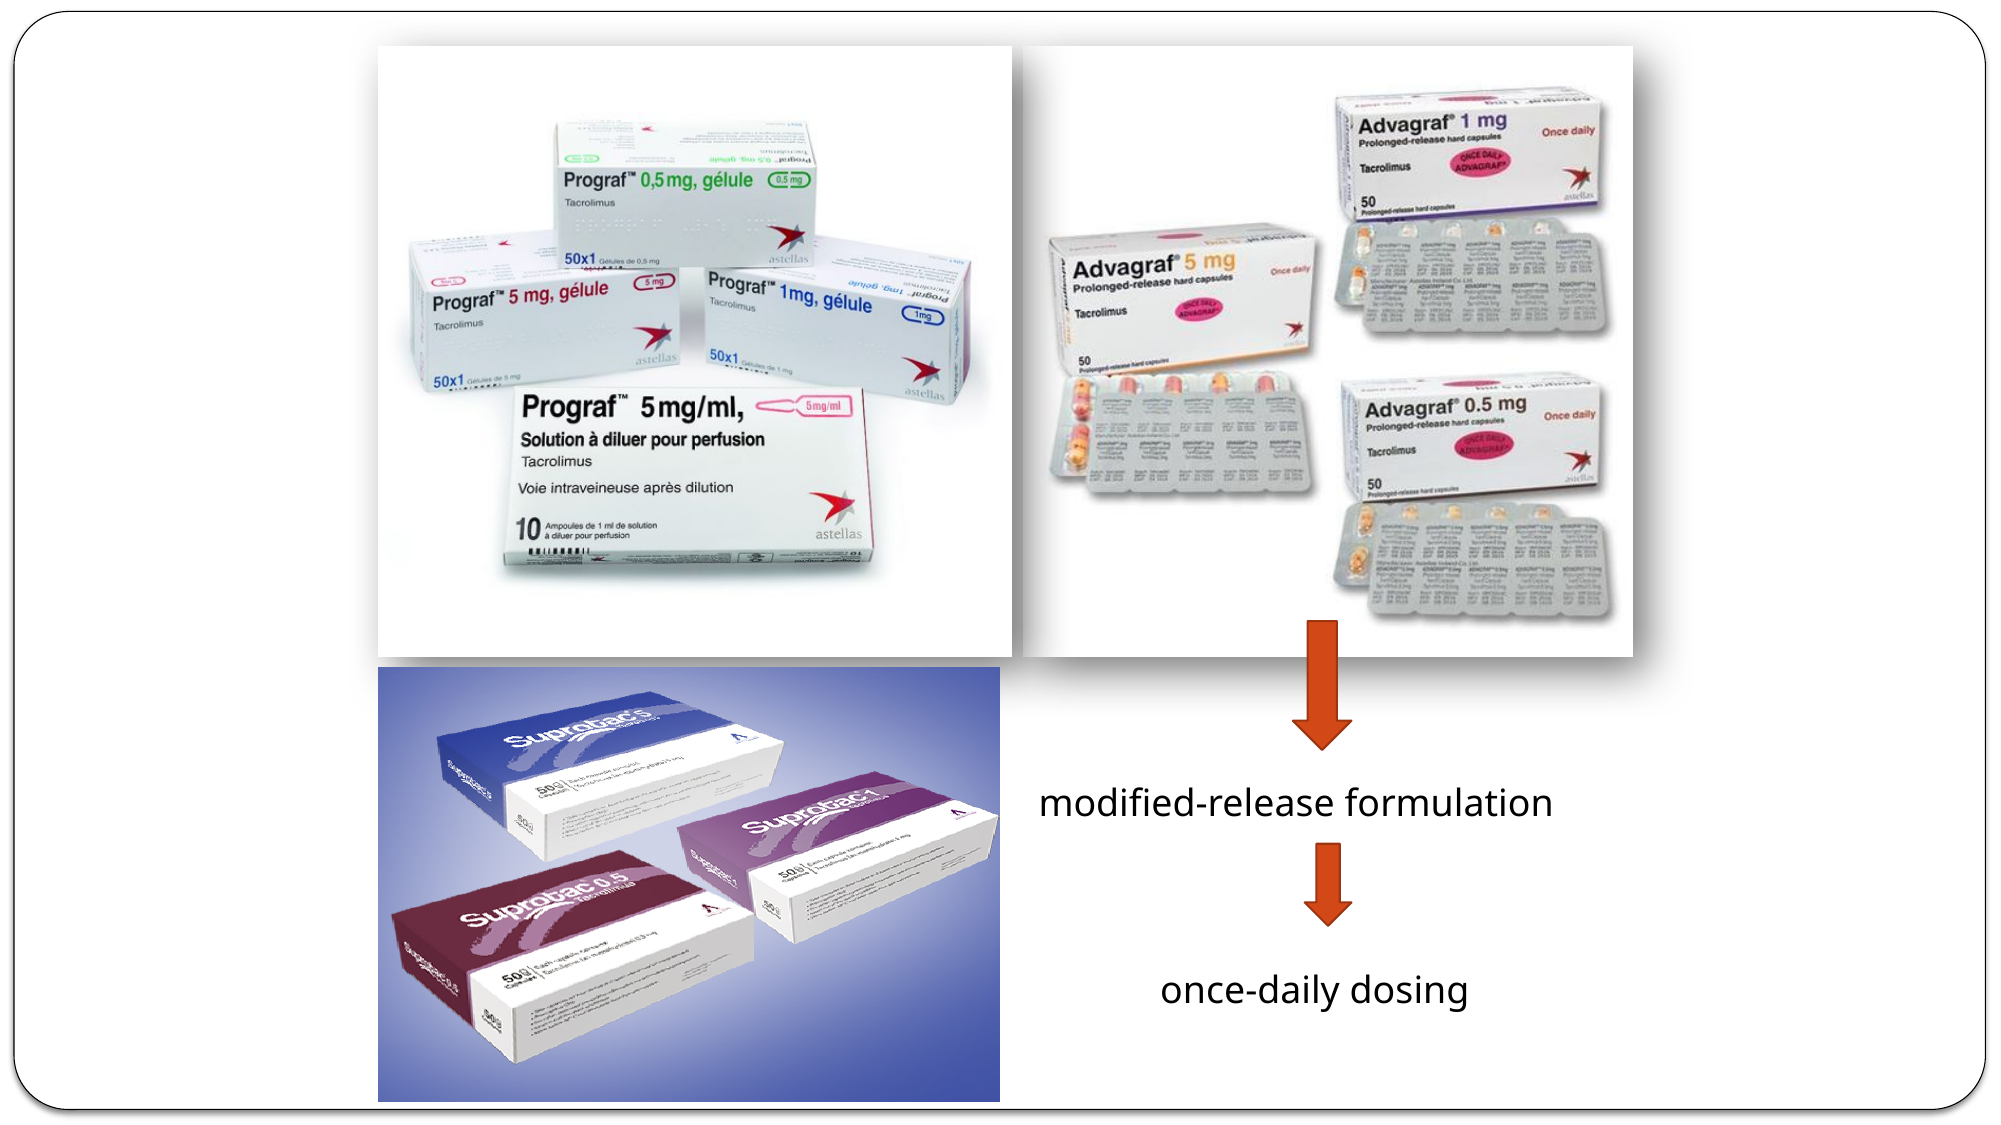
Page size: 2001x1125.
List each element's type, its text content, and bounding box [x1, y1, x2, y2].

text_box modified-release formulation [1023, 771, 1569, 832]
text_box once-daily dosing [1145, 958, 1485, 1019]
picture [1023, 46, 1634, 657]
text_box [275, 0, 326, 27]
picture [378, 667, 1001, 1102]
picture [378, 46, 1012, 657]
text_box [1303, 842, 1353, 927]
text_box [1291, 666, 1353, 751]
